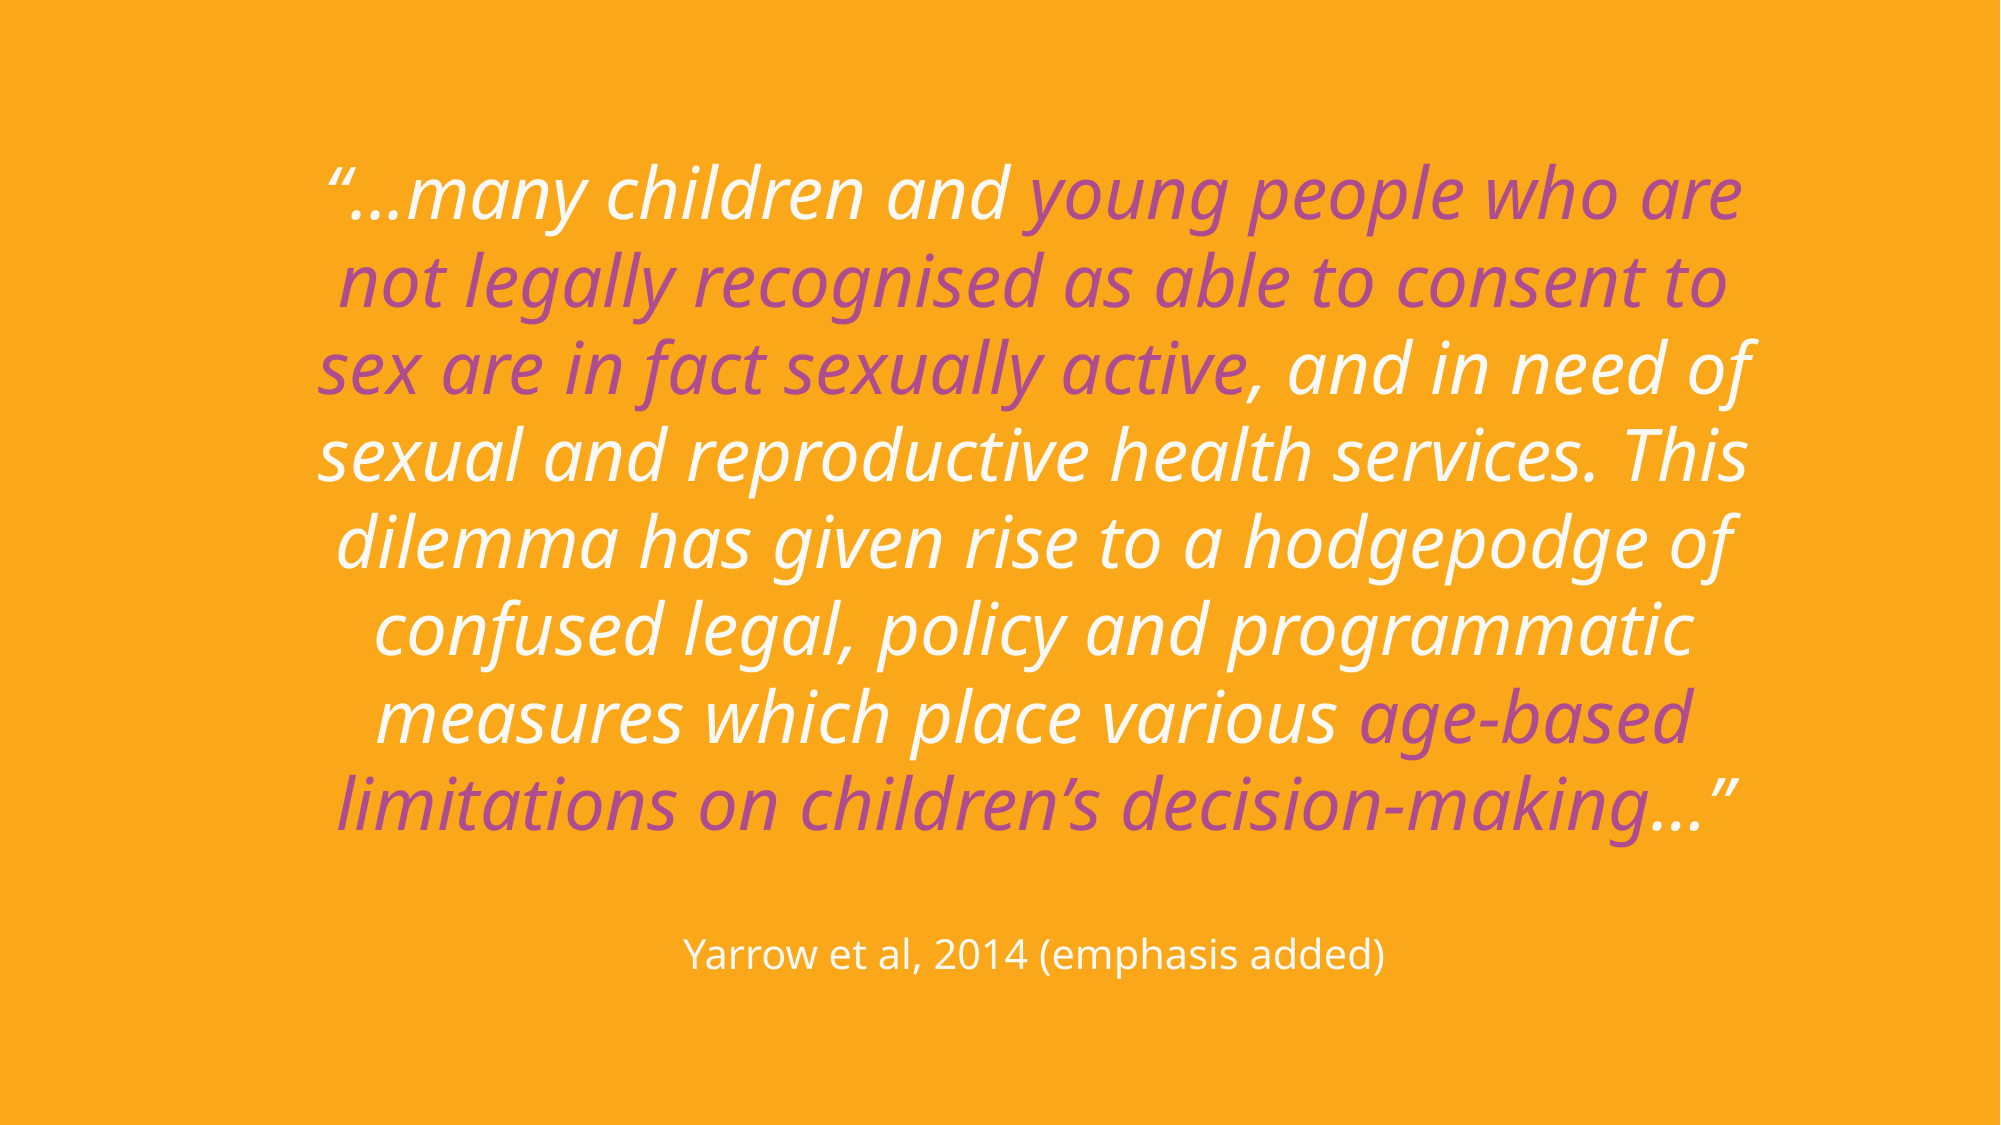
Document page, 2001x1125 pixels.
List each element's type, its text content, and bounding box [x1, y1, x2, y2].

title “...many children and young people who are not legally recognised as able to consent to sex are in fact sexually active, and in need of sexual and reproductive health services. This dilemma has given rise to a hodgepodge of confused legal, policy and programmatic measures which place various age-based limitations on children’s decision-making…” Yarrow et al, 2014 (emphasis added) [225, 104, 1775, 1020]
